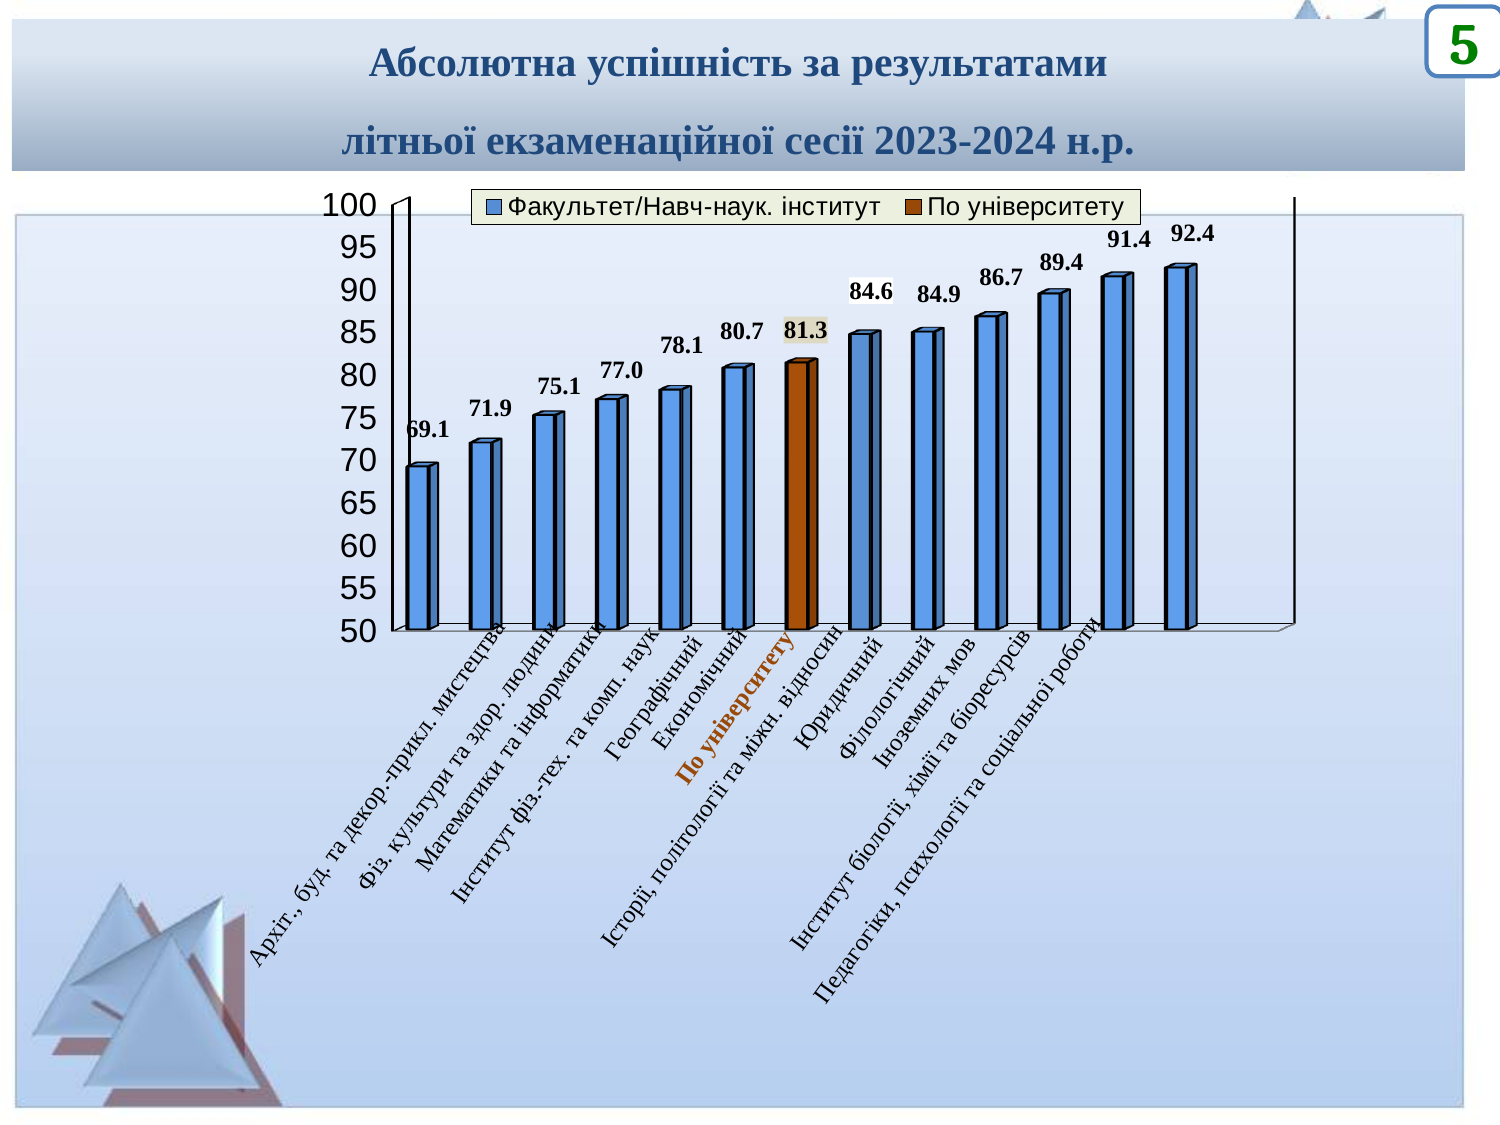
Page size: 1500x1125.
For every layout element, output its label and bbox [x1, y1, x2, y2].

picture [0, 0, 1500, 1125]
chart [76, 170, 1447, 1125]
